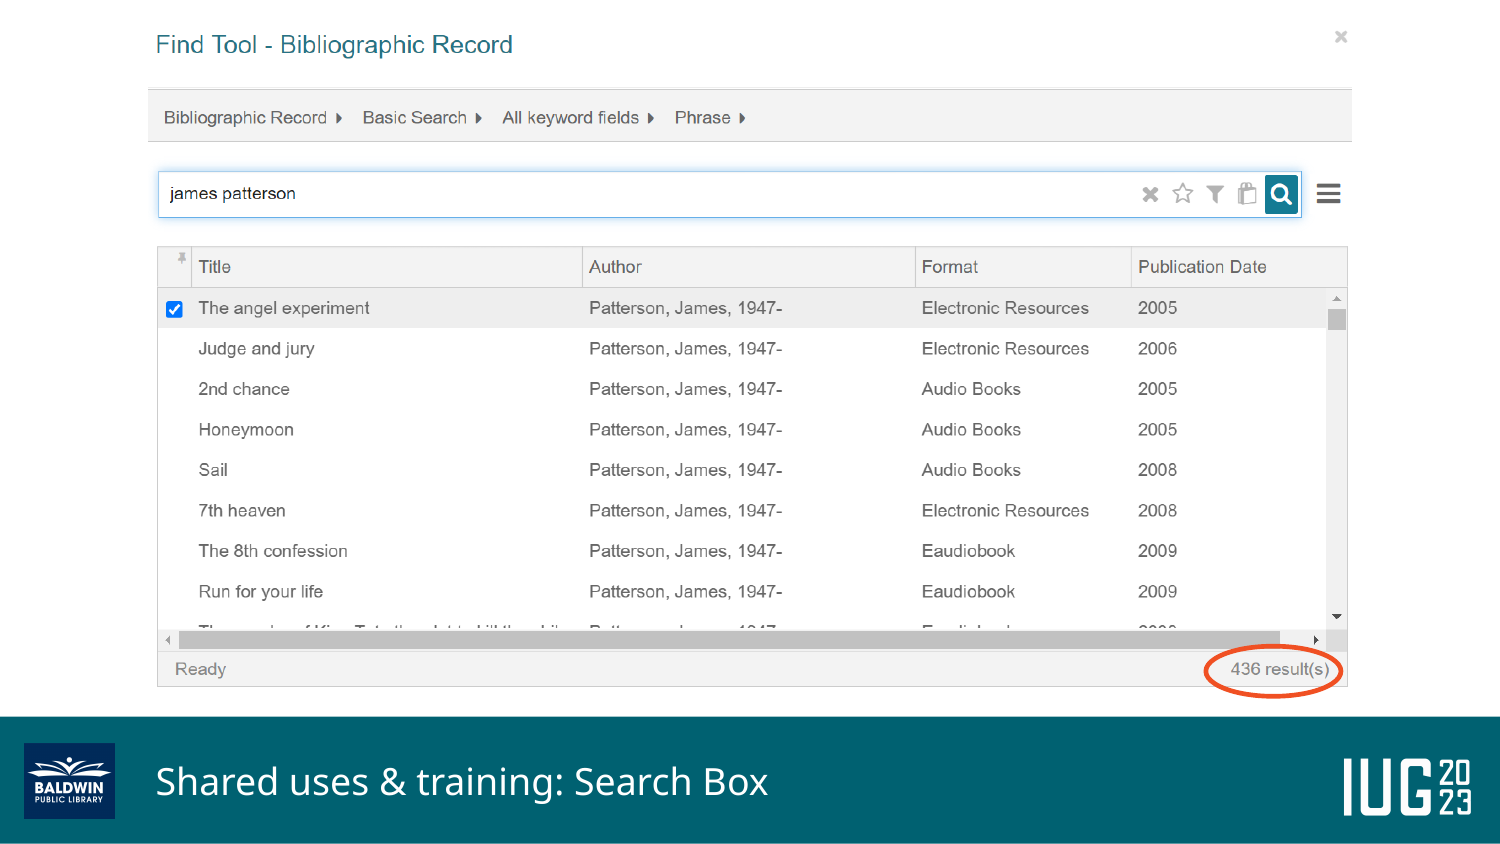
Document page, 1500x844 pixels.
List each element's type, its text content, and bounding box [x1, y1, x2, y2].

picture [1339, 755, 1476, 819]
picture [24, 742, 115, 819]
title Shared uses & training: Search Box [140, 743, 1500, 819]
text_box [148, 26, 1352, 697]
